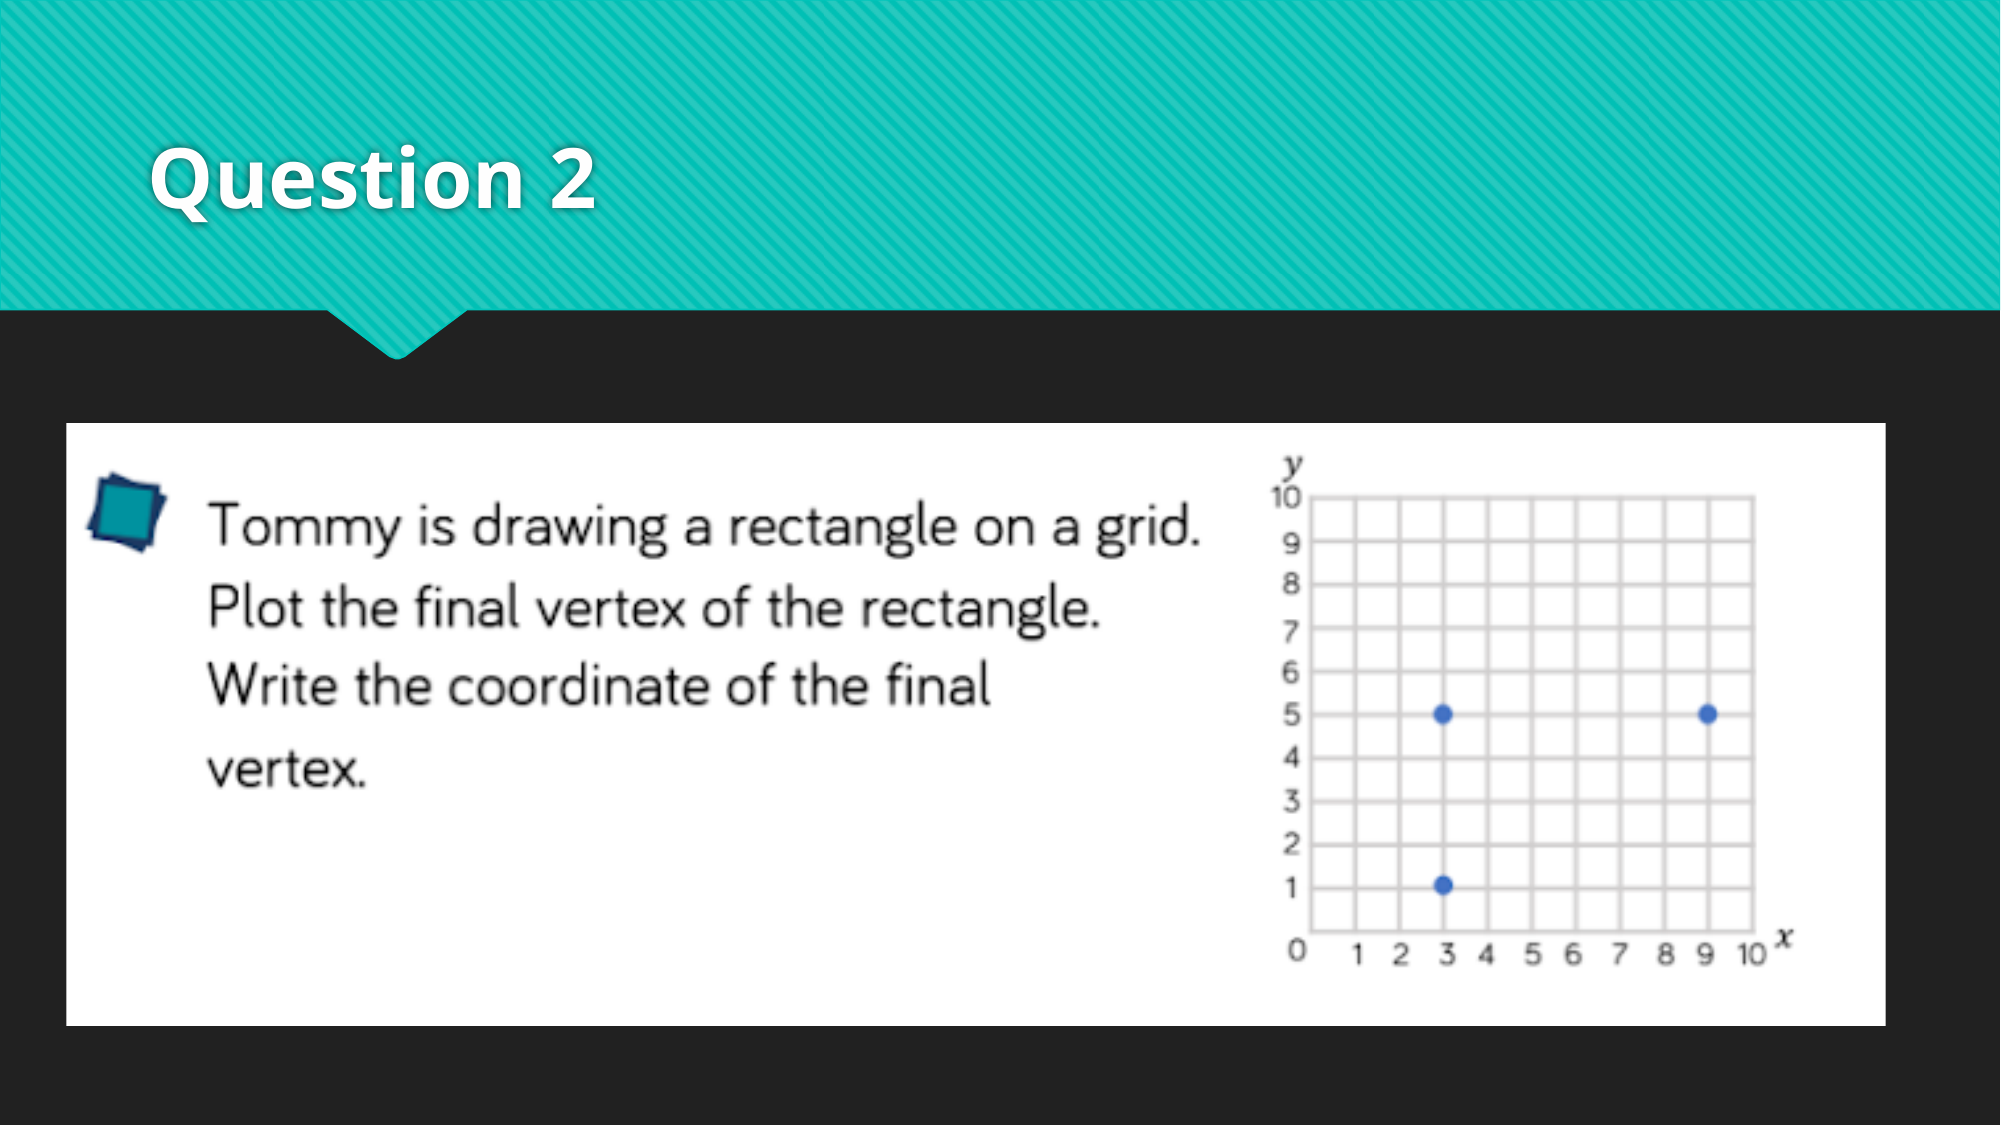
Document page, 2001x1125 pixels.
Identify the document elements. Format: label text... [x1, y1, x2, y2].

picture [1, 1, 1999, 357]
picture [66, 423, 1886, 1026]
title Question 2 [132, 73, 1868, 233]
